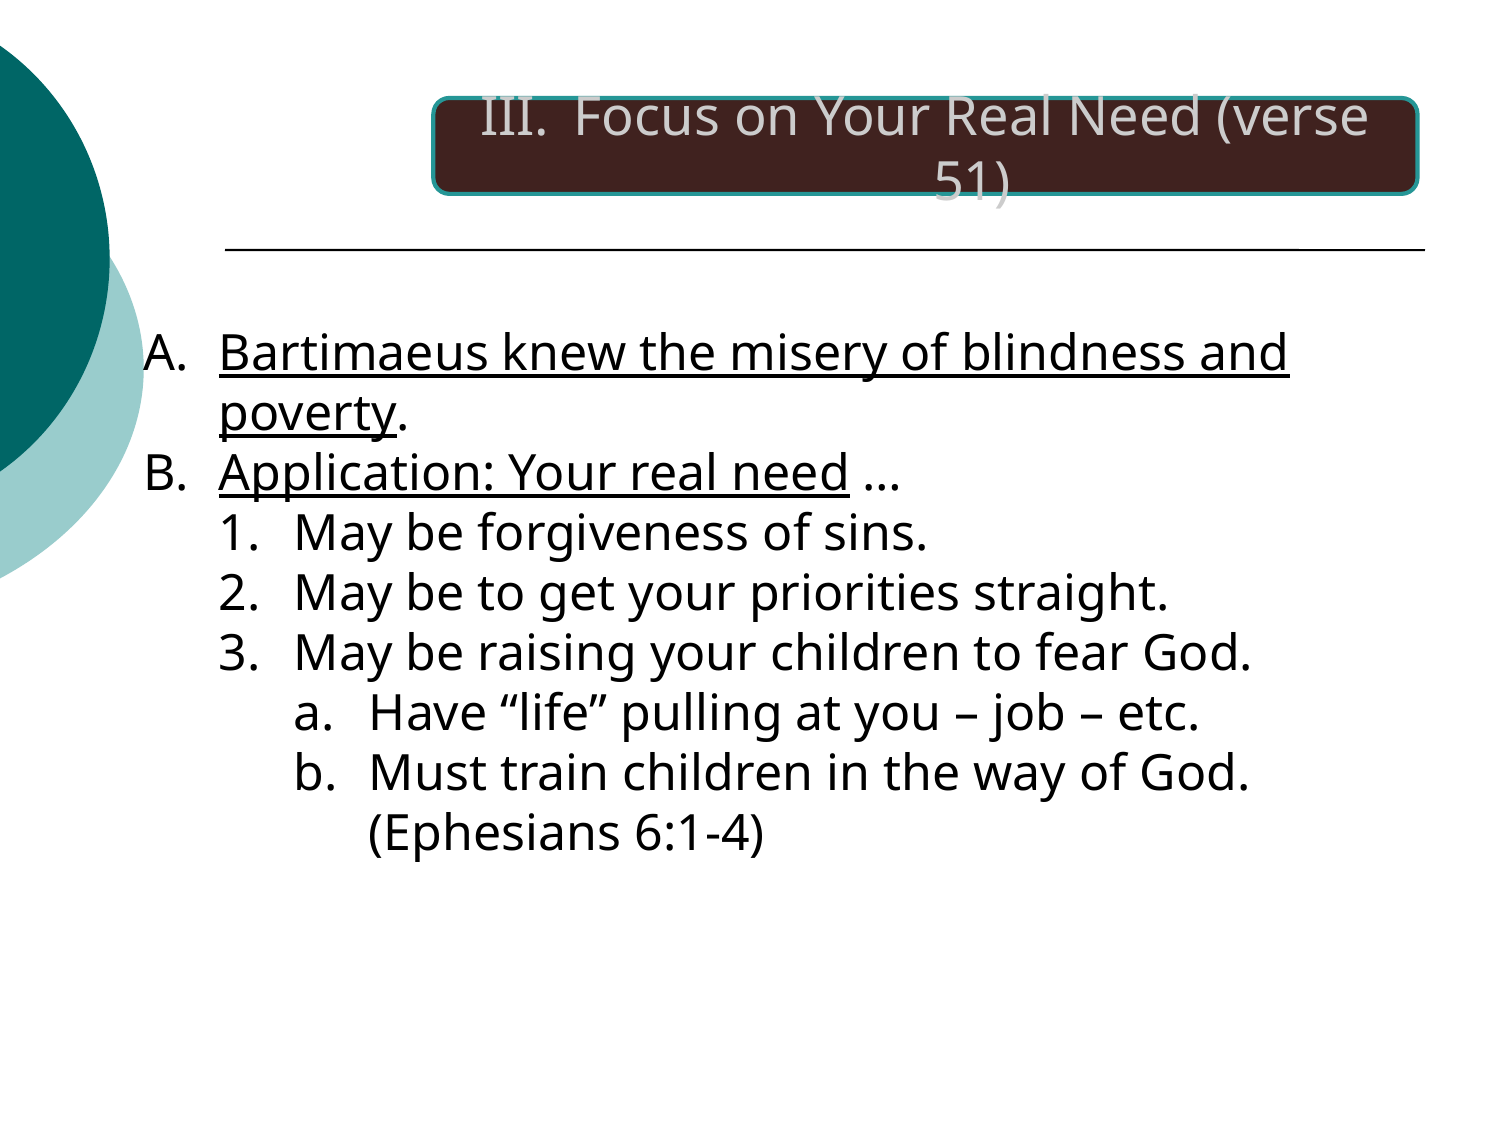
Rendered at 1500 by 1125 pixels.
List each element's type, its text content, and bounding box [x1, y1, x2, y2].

text_box Bartimaeus knew the misery of blindness and poverty. Application: Your real need … May be forgiveness of sins. May be to get your priorities straight. May be raising your children to fear God. Have “life” pulling at you – job – etc. Must train children in the way of God. (Ephesians 6:1-4) [129, 313, 1371, 868]
text_box Focus on Your Real Need (verse 51) [431, 95, 1420, 196]
